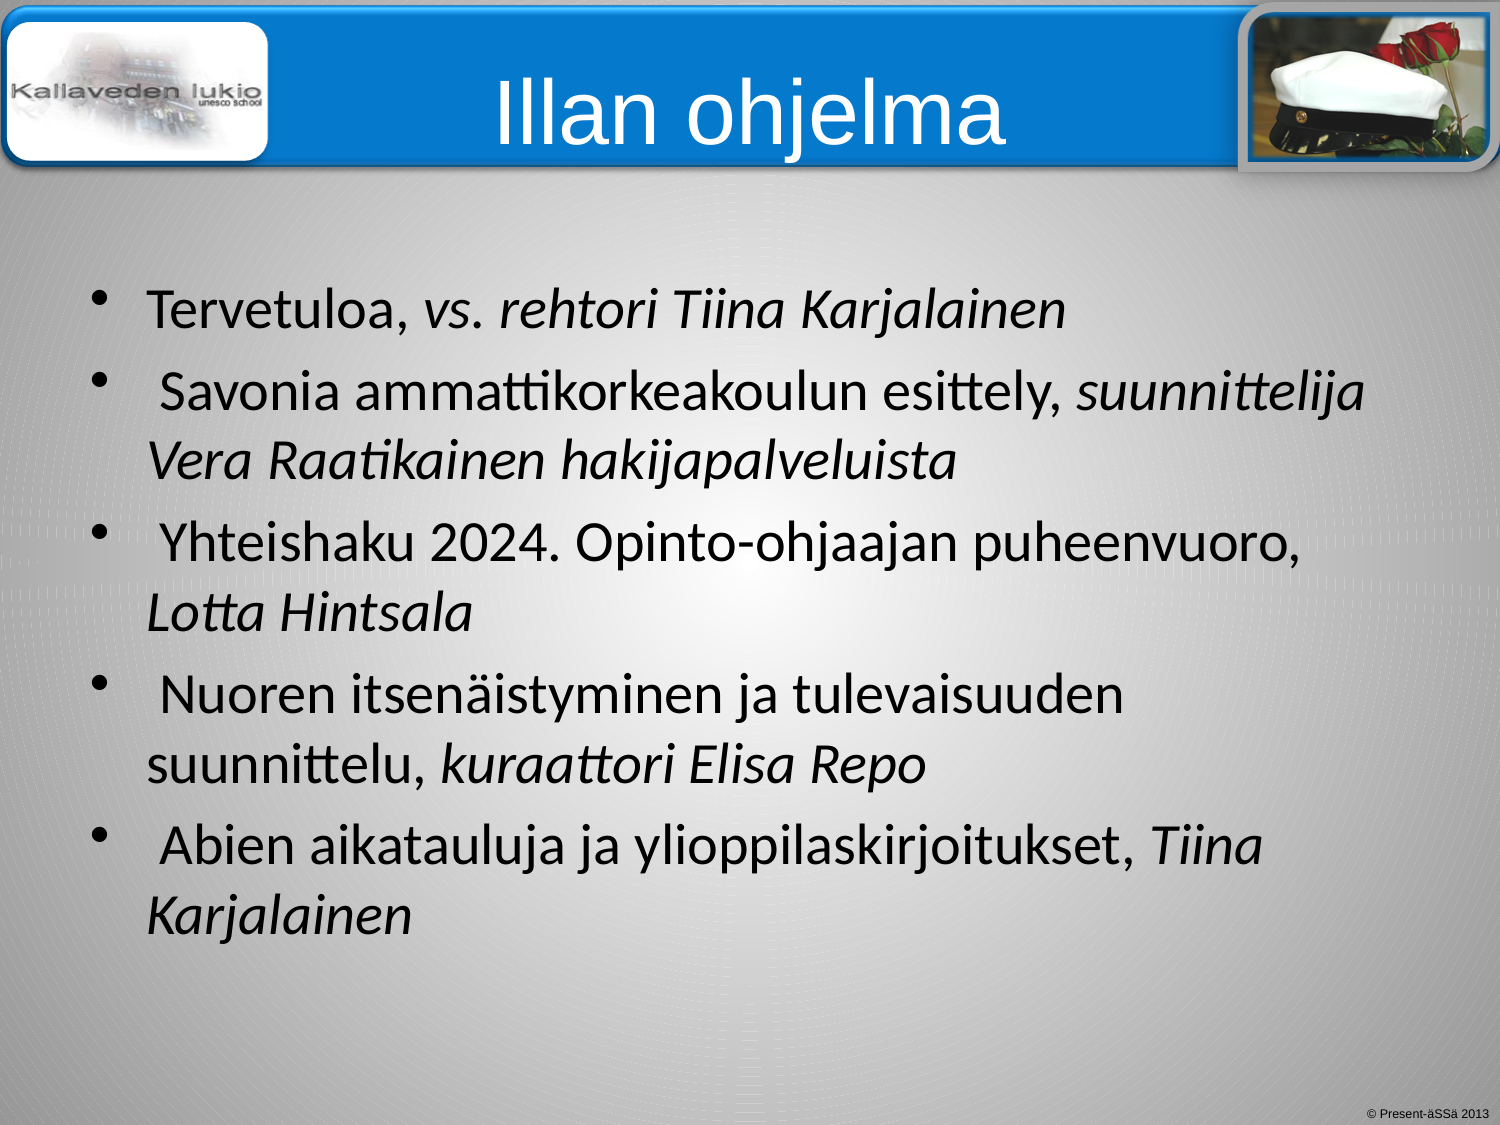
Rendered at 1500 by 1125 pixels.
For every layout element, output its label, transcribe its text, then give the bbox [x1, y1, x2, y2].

title Illan ohjelma [75, 45, 1425, 233]
list Tervetuloa, vs. rehtori Tiina Karjalainen Savonia ammattikorkeakoulun esittely, suunnittelija Vera Raatikainen hakijapalveluista Yhteishaku 2024. Opinto-ohjaajan puheenvuoro, Lotta Hintsala Nuoren itsenäistyminen ja tulevaisuuden suunnittelu, kuraattori Elisa Repo Abien aikatauluja ja ylioppilaskirjoitukset, Tiina Karjalainen [75, 262, 1425, 1005]
picture [0, 0, 1500, 214]
